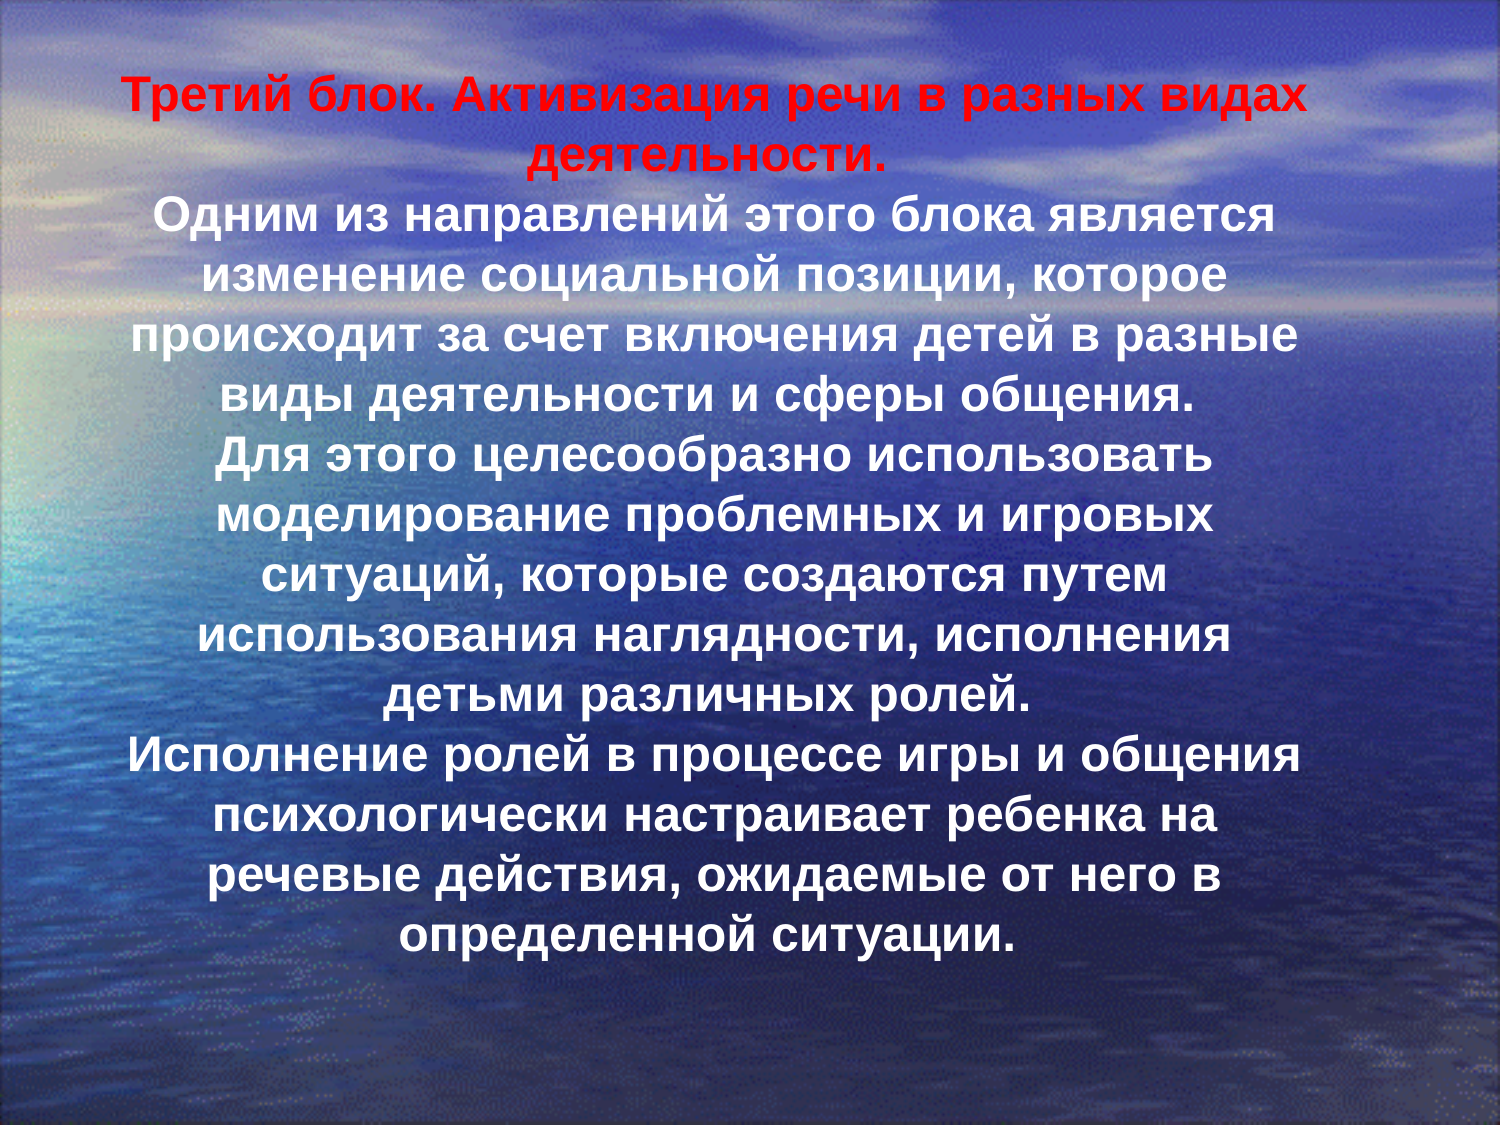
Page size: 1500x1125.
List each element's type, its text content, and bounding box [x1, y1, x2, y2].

picture [0, 0, 1500, 1125]
text_box Третий блок. Активизация речи в разных видах деятельности. Одним из направлений этого блока является изменение социальной позиции, которое происходит за счет включения детей в разные виды деятельности и сферы общения. Для этого целесообразно использовать моделирование проблемных и игровых ситуаций, которые создаются путем использования наглядности, исполнения детьми различных ролей. Исполнение ролей в процессе игры и общения психологически настраивает ребенка на речевые действия, ожидаемые от него в определенной ситуации. [88, 54, 1341, 970]
